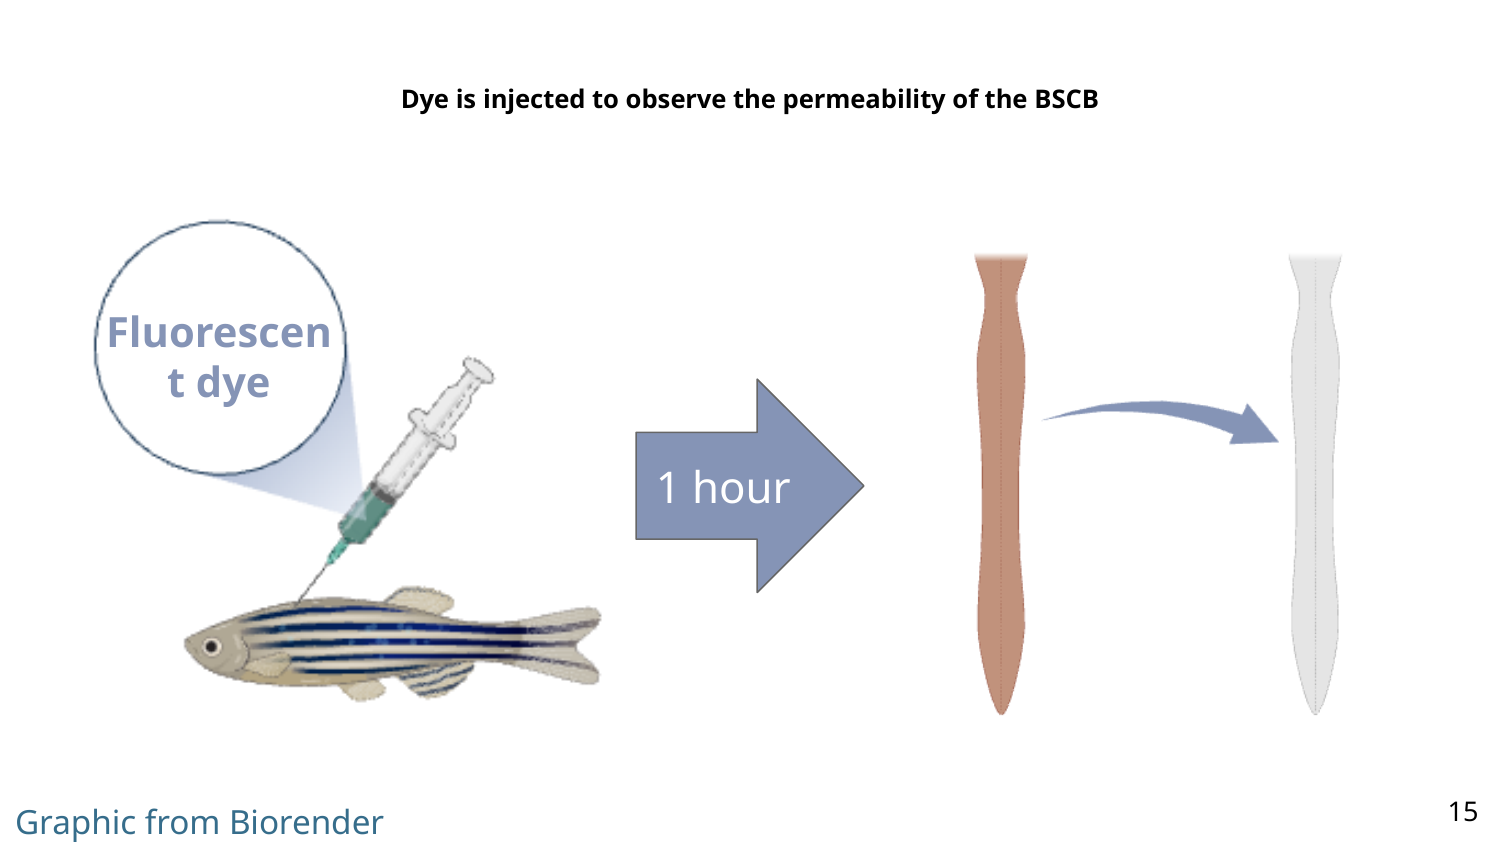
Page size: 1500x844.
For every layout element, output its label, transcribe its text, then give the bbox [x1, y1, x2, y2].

text_box Graphic from Biorender [0, 798, 522, 844]
picture [947, 238, 1367, 733]
text_box 1 hour [649, 379, 864, 593]
title Dye is injected to observe the permeability of the BSCB [75, 67, 1425, 129]
picture [74, 183, 645, 746]
slide_number ‹#› [1403, 779, 1494, 844]
